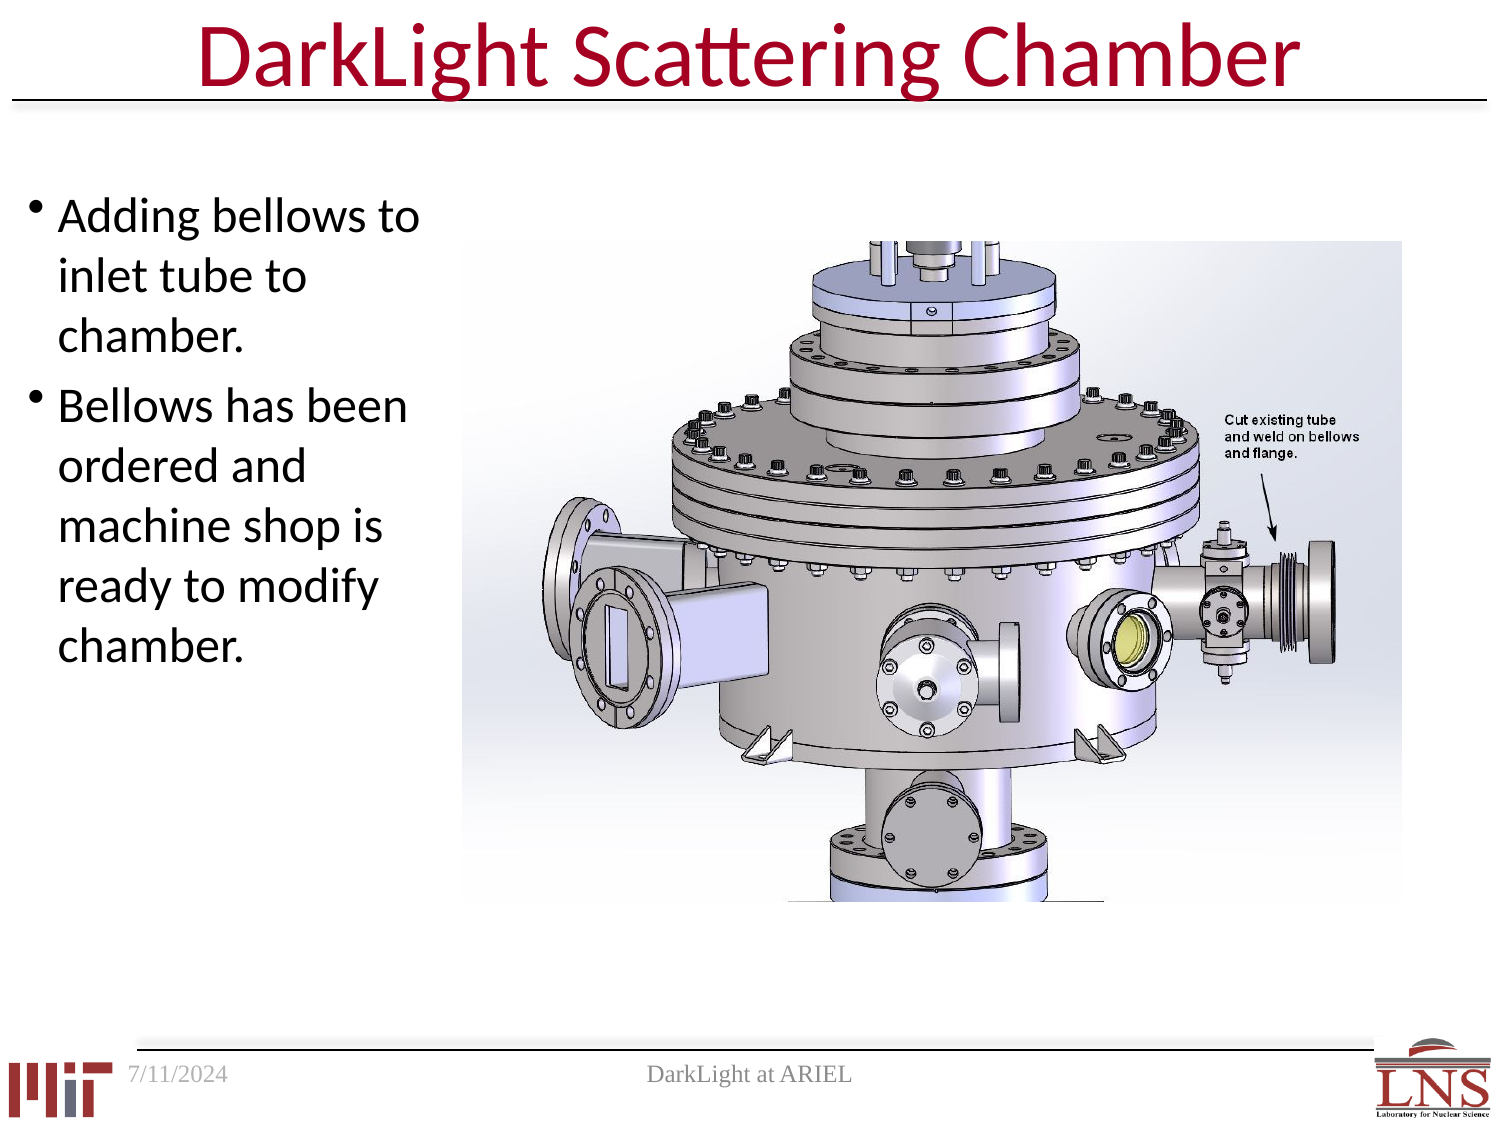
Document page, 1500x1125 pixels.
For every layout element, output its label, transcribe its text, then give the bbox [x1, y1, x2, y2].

picture [1374, 1037, 1491, 1118]
title DarkLight Scattering Chamber [112, 0, 1388, 101]
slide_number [112, 1042, 463, 1103]
picture [462, 241, 1402, 902]
list Adding bellows to inlet tube to chamber. Bellows has been ordered and machine shop is ready to modify chamber. [12, 174, 438, 926]
footer DarkLight at ARIEL [512, 1042, 988, 1103]
